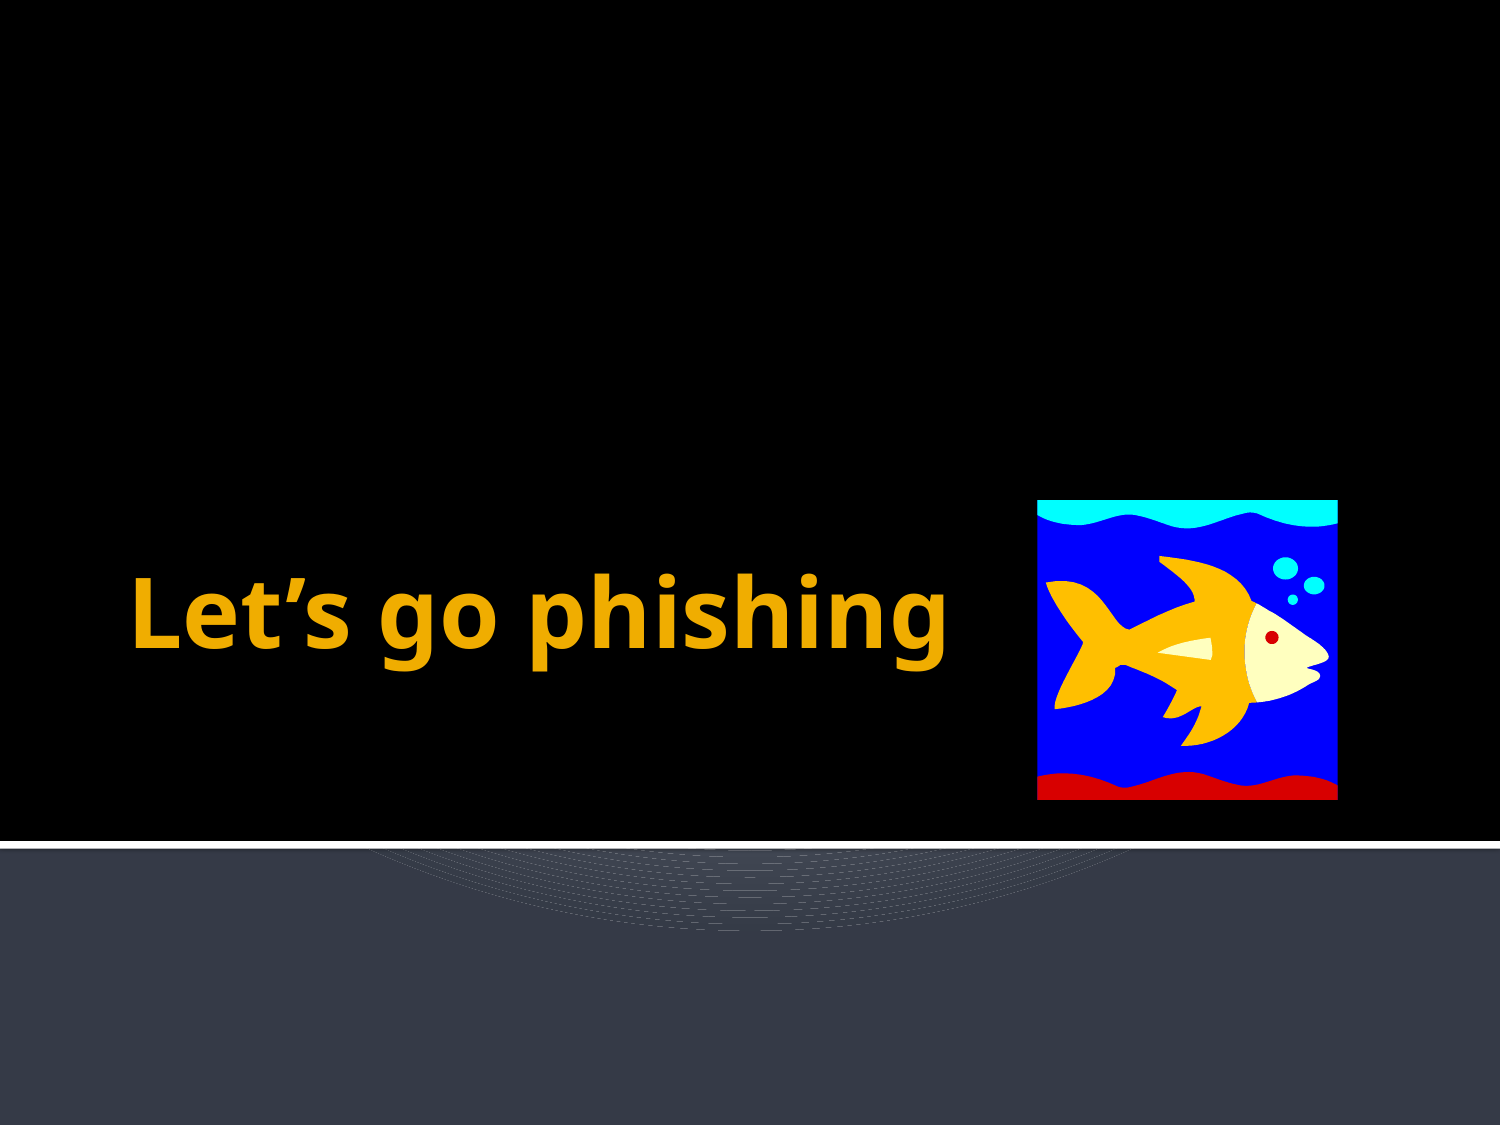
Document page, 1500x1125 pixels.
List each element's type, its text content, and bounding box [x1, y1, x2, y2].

title Let’s go phishing [112, 550, 1438, 825]
picture [1037, 499, 1338, 800]
